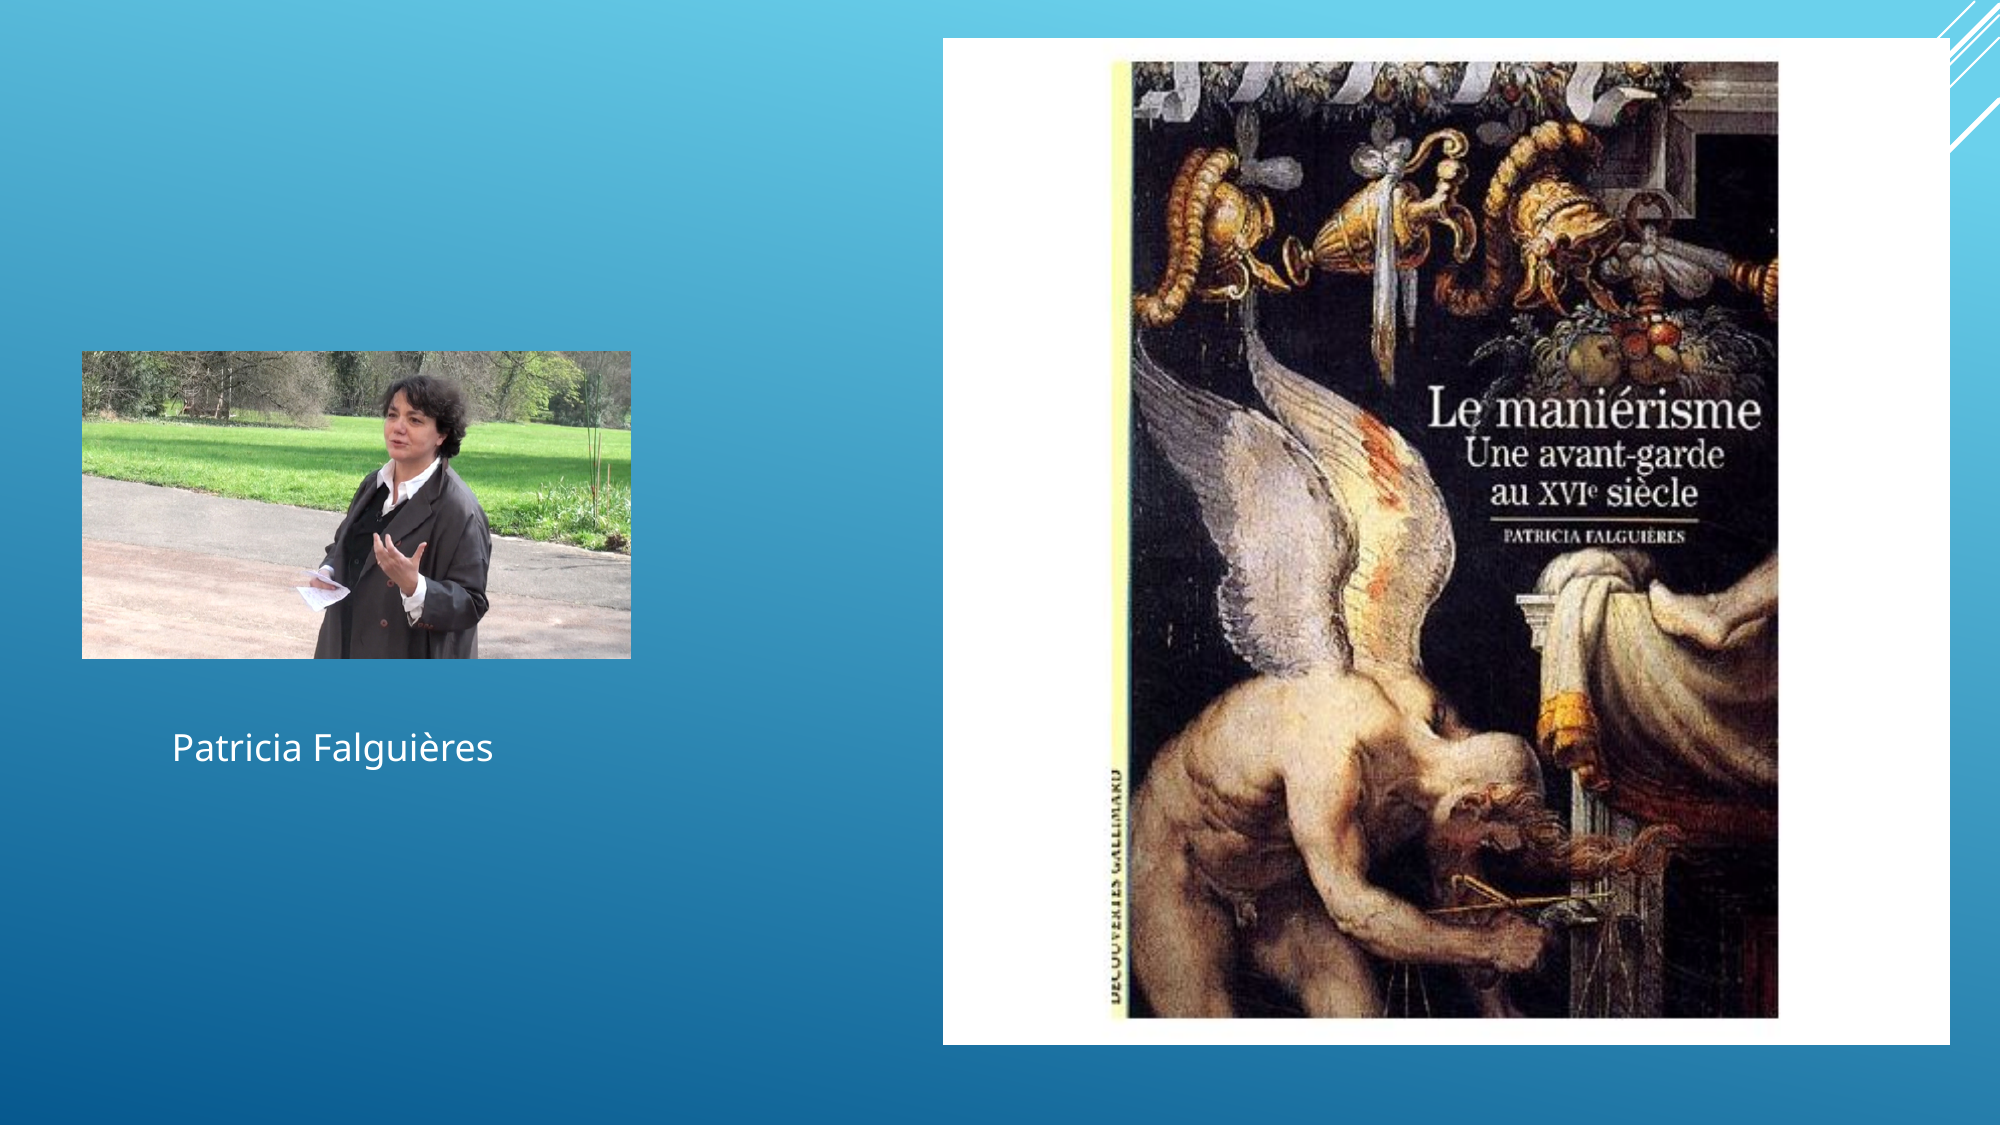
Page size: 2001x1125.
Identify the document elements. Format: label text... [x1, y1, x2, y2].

text_box Patricia Falguières [156, 717, 866, 777]
picture [942, 38, 1950, 1045]
picture [81, 350, 631, 659]
